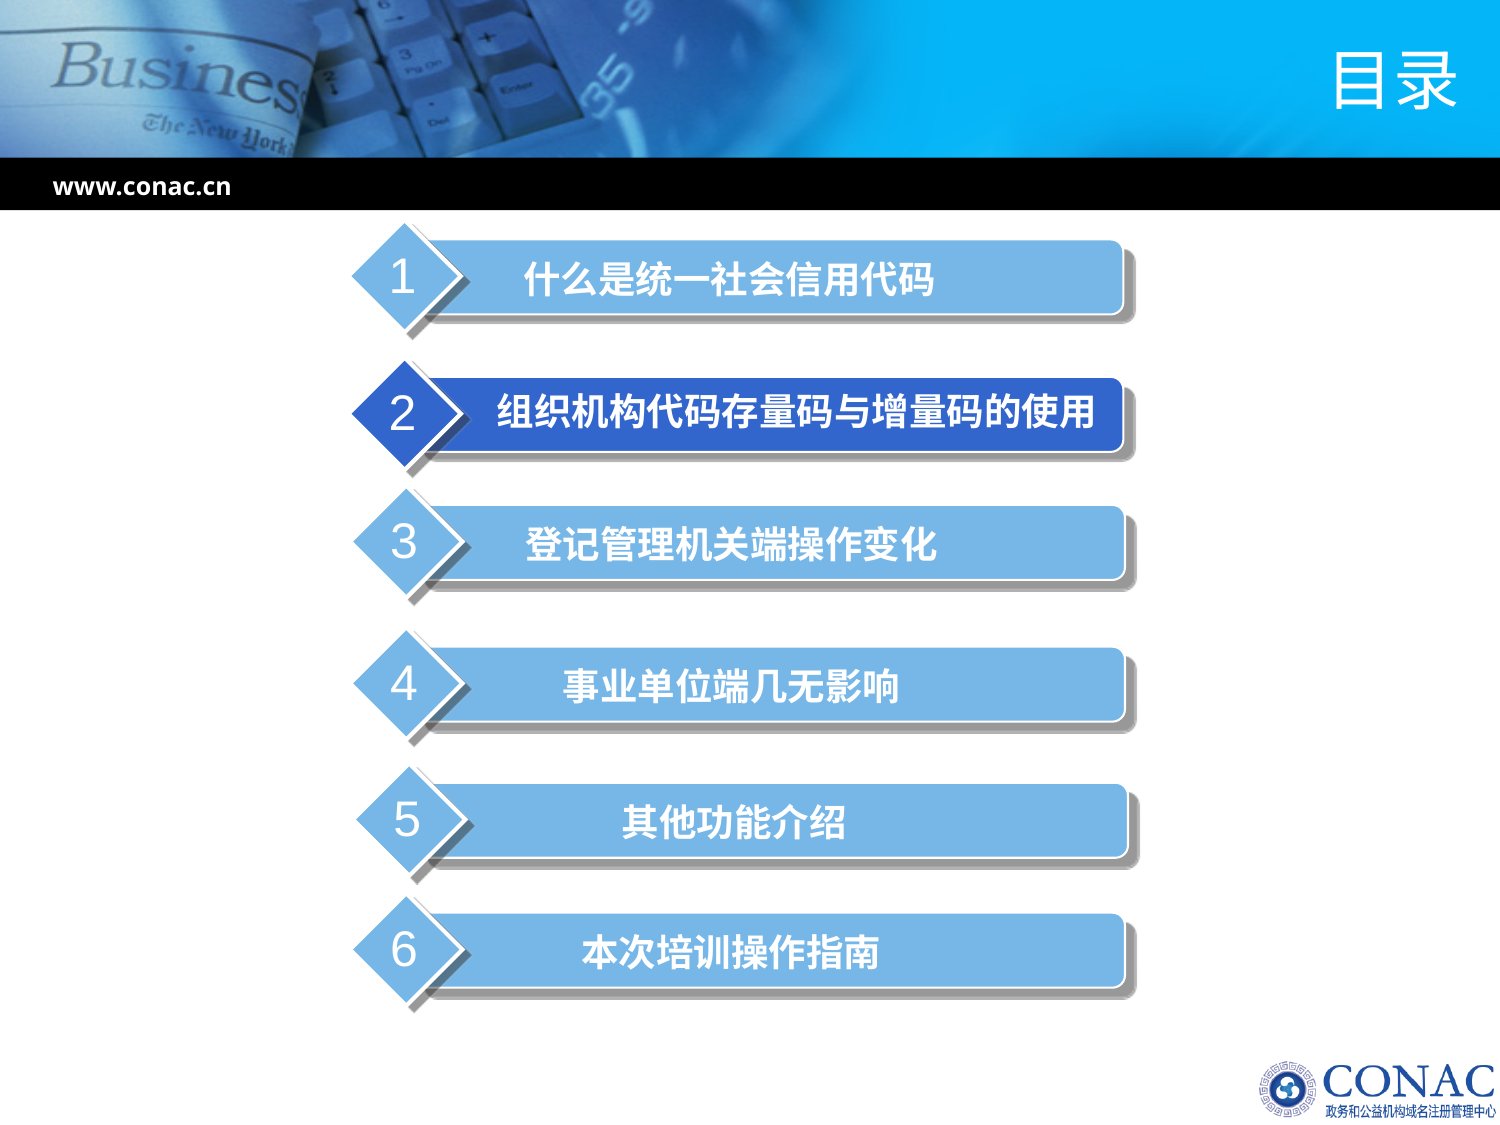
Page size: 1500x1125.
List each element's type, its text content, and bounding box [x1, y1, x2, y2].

title 目录 [37, 24, 1475, 130]
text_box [349, 485, 1126, 599]
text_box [349, 893, 1126, 1006]
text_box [348, 357, 1129, 471]
picture [0, 0, 830, 157]
picture [1259, 1061, 1496, 1118]
slide_number www.conac.cn [37, 162, 425, 216]
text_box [348, 219, 1124, 333]
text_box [349, 626, 1126, 740]
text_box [352, 763, 1129, 876]
